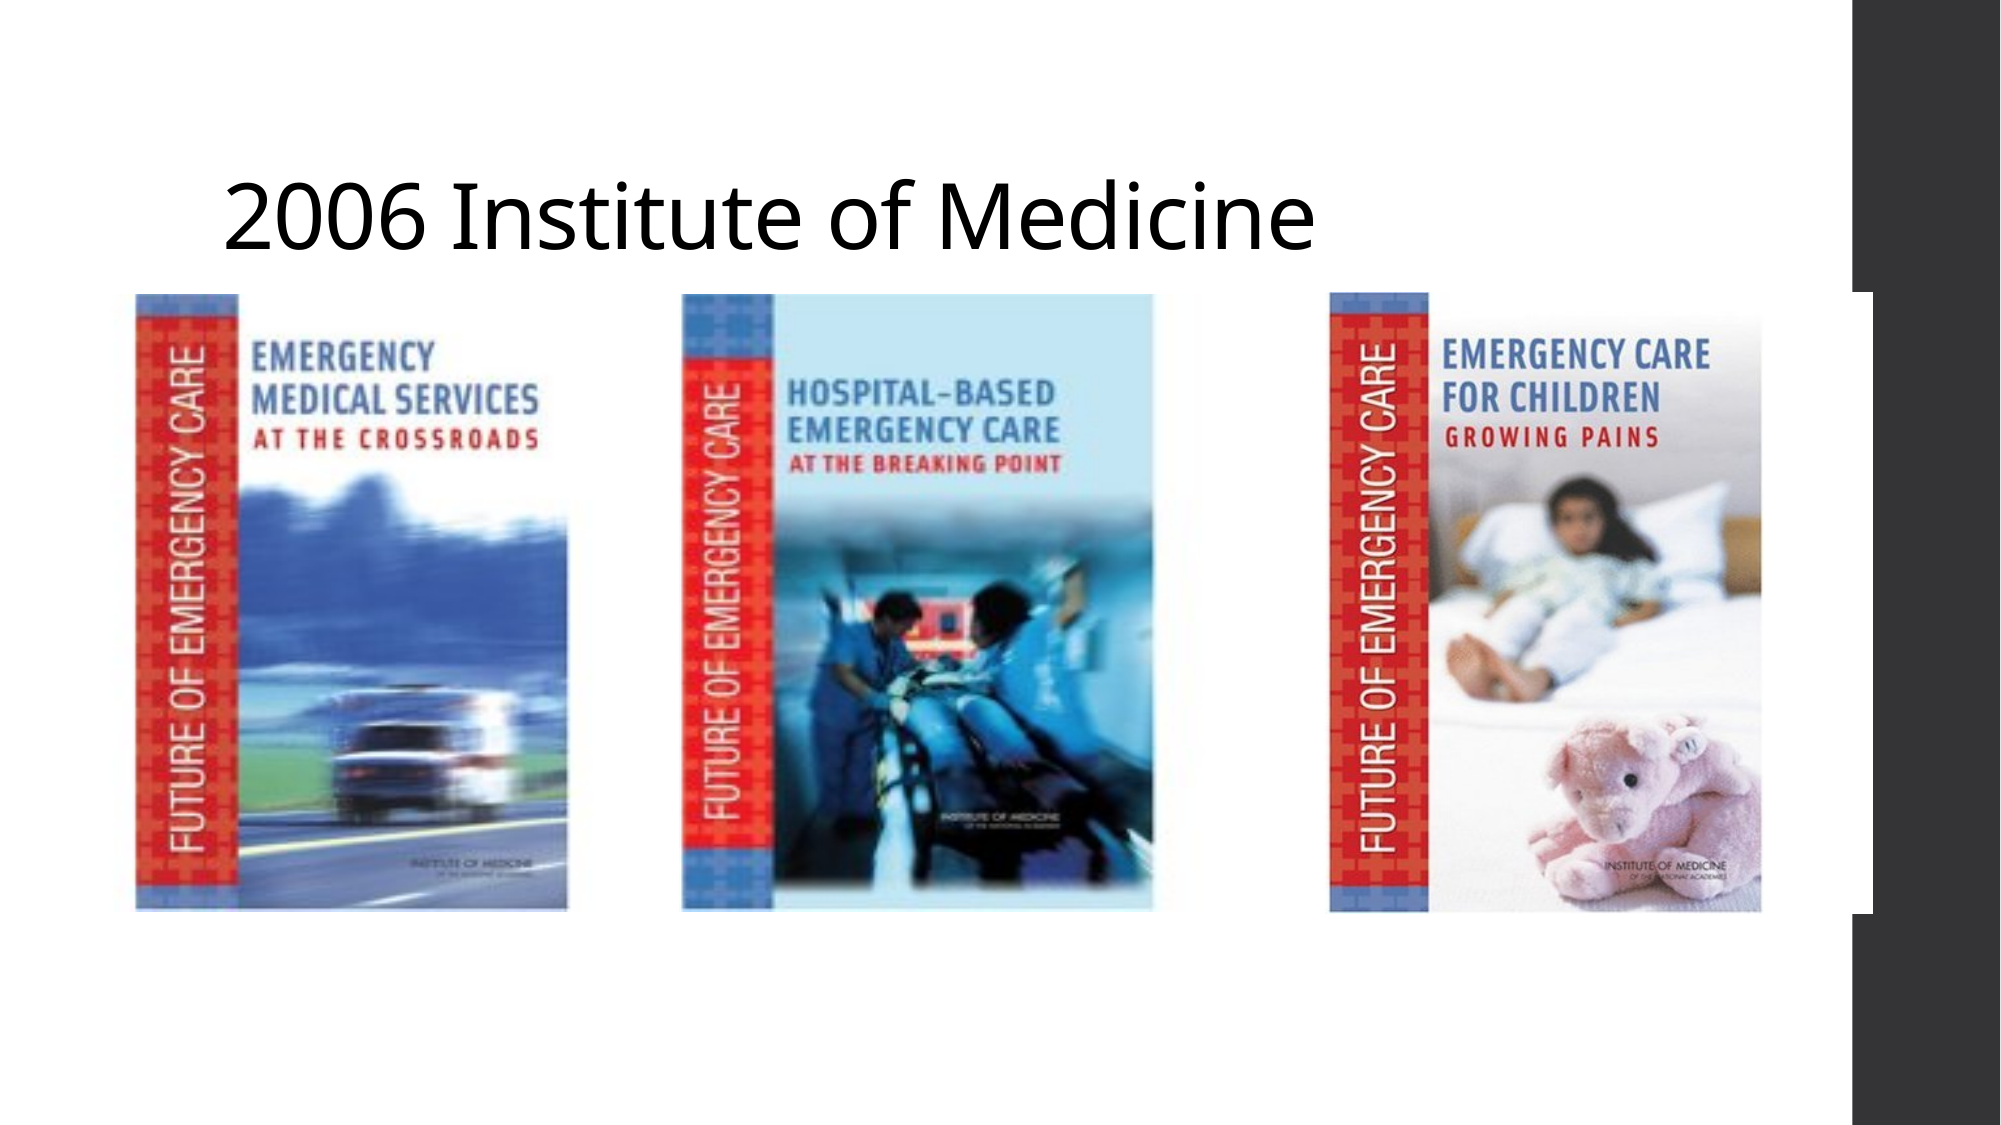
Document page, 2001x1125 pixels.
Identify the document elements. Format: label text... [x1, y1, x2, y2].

title 2006 Institute of Medicine [206, 60, 1797, 278]
picture [28, 292, 1873, 914]
